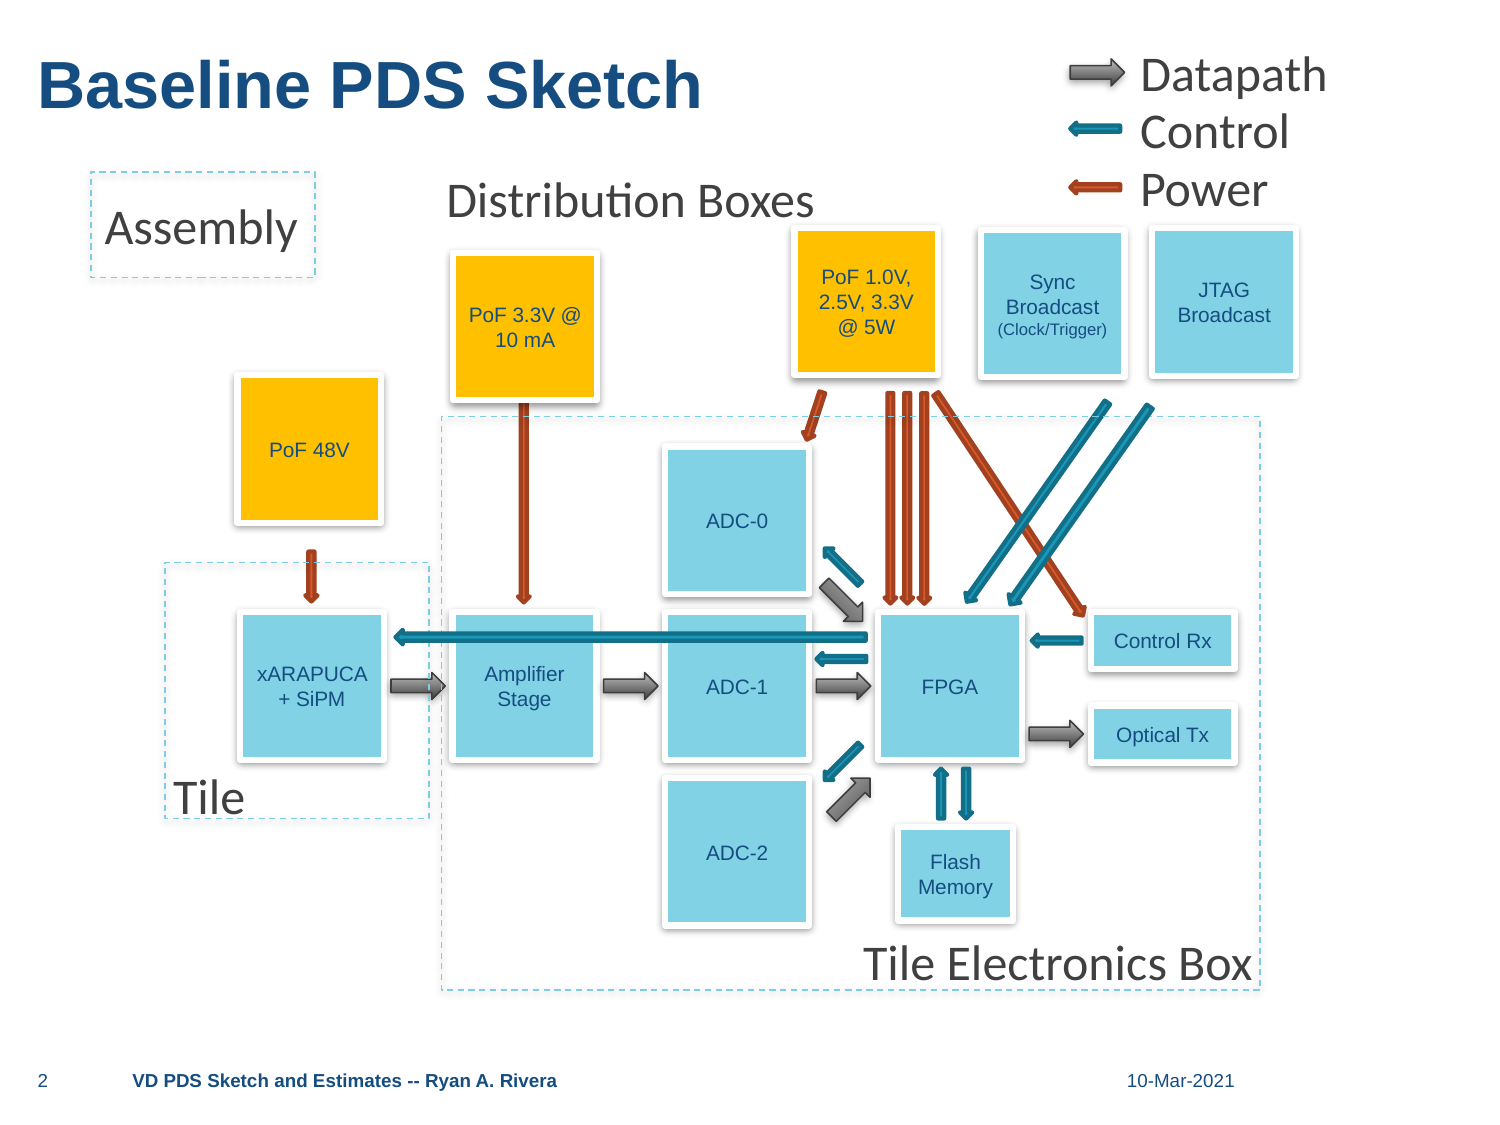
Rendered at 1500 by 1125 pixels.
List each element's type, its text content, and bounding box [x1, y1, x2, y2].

text_box [1069, 58, 1125, 87]
text_box [1006, 402, 1155, 607]
text_box Control [1125, 90, 1306, 166]
text_box [902, 390, 913, 414]
text_box [1068, 120, 1123, 137]
text_box [1068, 179, 1123, 196]
text_box [441, 416, 1261, 991]
text_box Assembly [89, 186, 314, 262]
text_box PoF 1.0V, 2.5V, 3.3V @ 5W [791, 225, 941, 378]
text_box [916, 391, 933, 606]
text_box PoF 48V [234, 372, 384, 526]
text_box [164, 562, 430, 819]
title Baseline PDS Sketch [37, 17, 1463, 123]
slide_number 2 [37, 1068, 111, 1109]
text_box [1092, 398, 1113, 414]
text_box Tile Electronics Box [848, 922, 1268, 998]
text_box [809, 389, 828, 414]
text_box PoF 3.3V @ 10 mA [450, 250, 600, 403]
text_box [90, 171, 316, 278]
text_box Tile [158, 756, 261, 832]
text_box Sync Broadcast (Clock/Trigger) [978, 227, 1128, 380]
text_box Power [1125, 149, 1284, 225]
text_box [885, 390, 896, 414]
text_box Distribution Boxes [431, 160, 830, 235]
footer VD PDS Sketch and Estimates -- Ryan A. Rivera [132, 1068, 1014, 1109]
slide_number 10-Mar-2021 [1058, 1068, 1235, 1109]
text_box Datapath [1125, 34, 1343, 110]
text_box [393, 627, 868, 647]
text_box JTAG Broadcast [1149, 225, 1299, 379]
text_box [931, 390, 956, 414]
text_box [306, 549, 317, 560]
